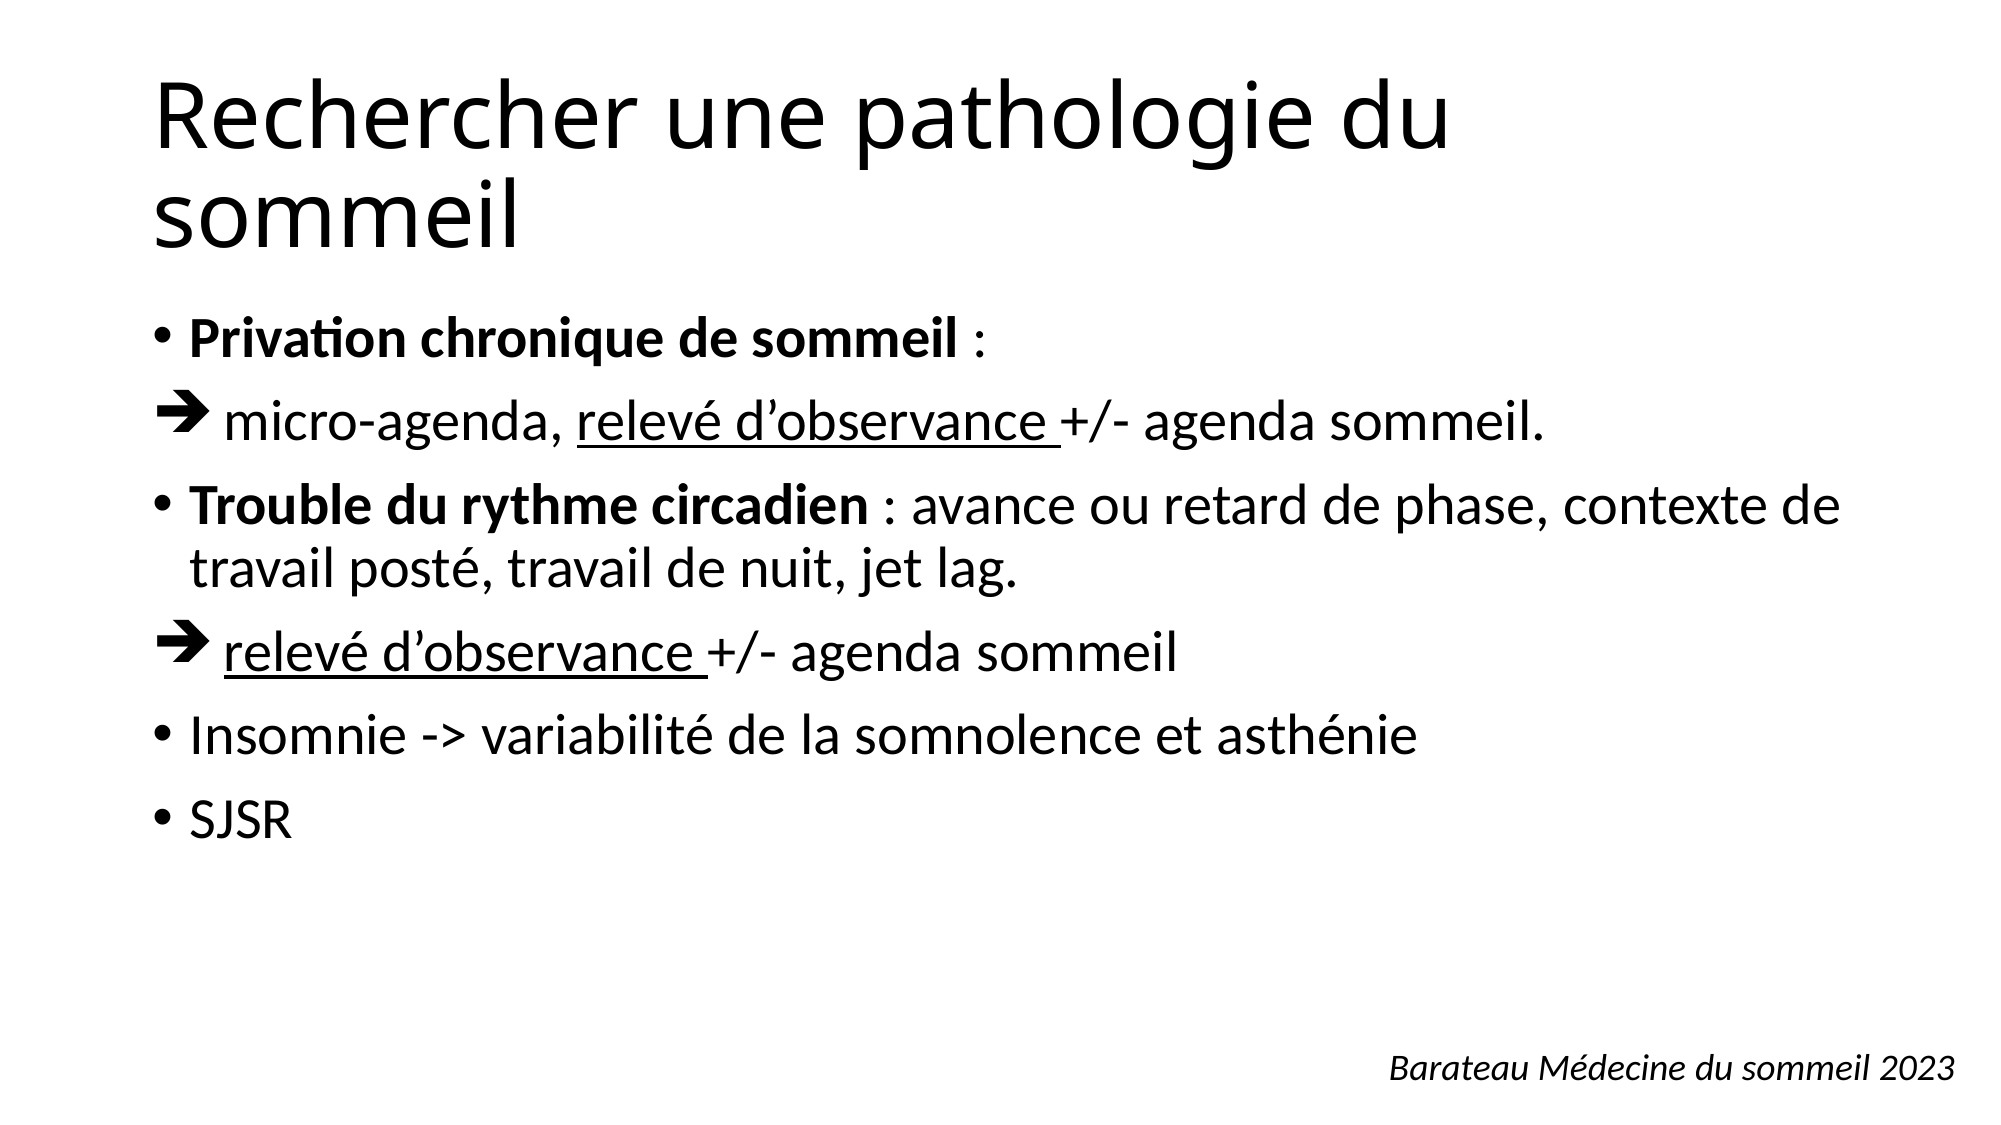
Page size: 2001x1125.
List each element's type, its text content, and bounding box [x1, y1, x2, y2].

text_box Barateau Médecine du sommeil 2023 [1374, 1035, 2000, 1096]
list Privation chronique de sommeil : micro-agenda, relevé d’observance +/- agenda sommeil. Trouble du rythme circadien : avance ou retard de phase, contexte de travail posté, travail de nuit, jet lag. relevé d’observance +/- agenda sommeil Insomnie -> variabilité de la somnolence et asthénie SJSR [137, 299, 1863, 1014]
title Rechercher une pathologie du sommeil [137, 59, 1863, 278]
